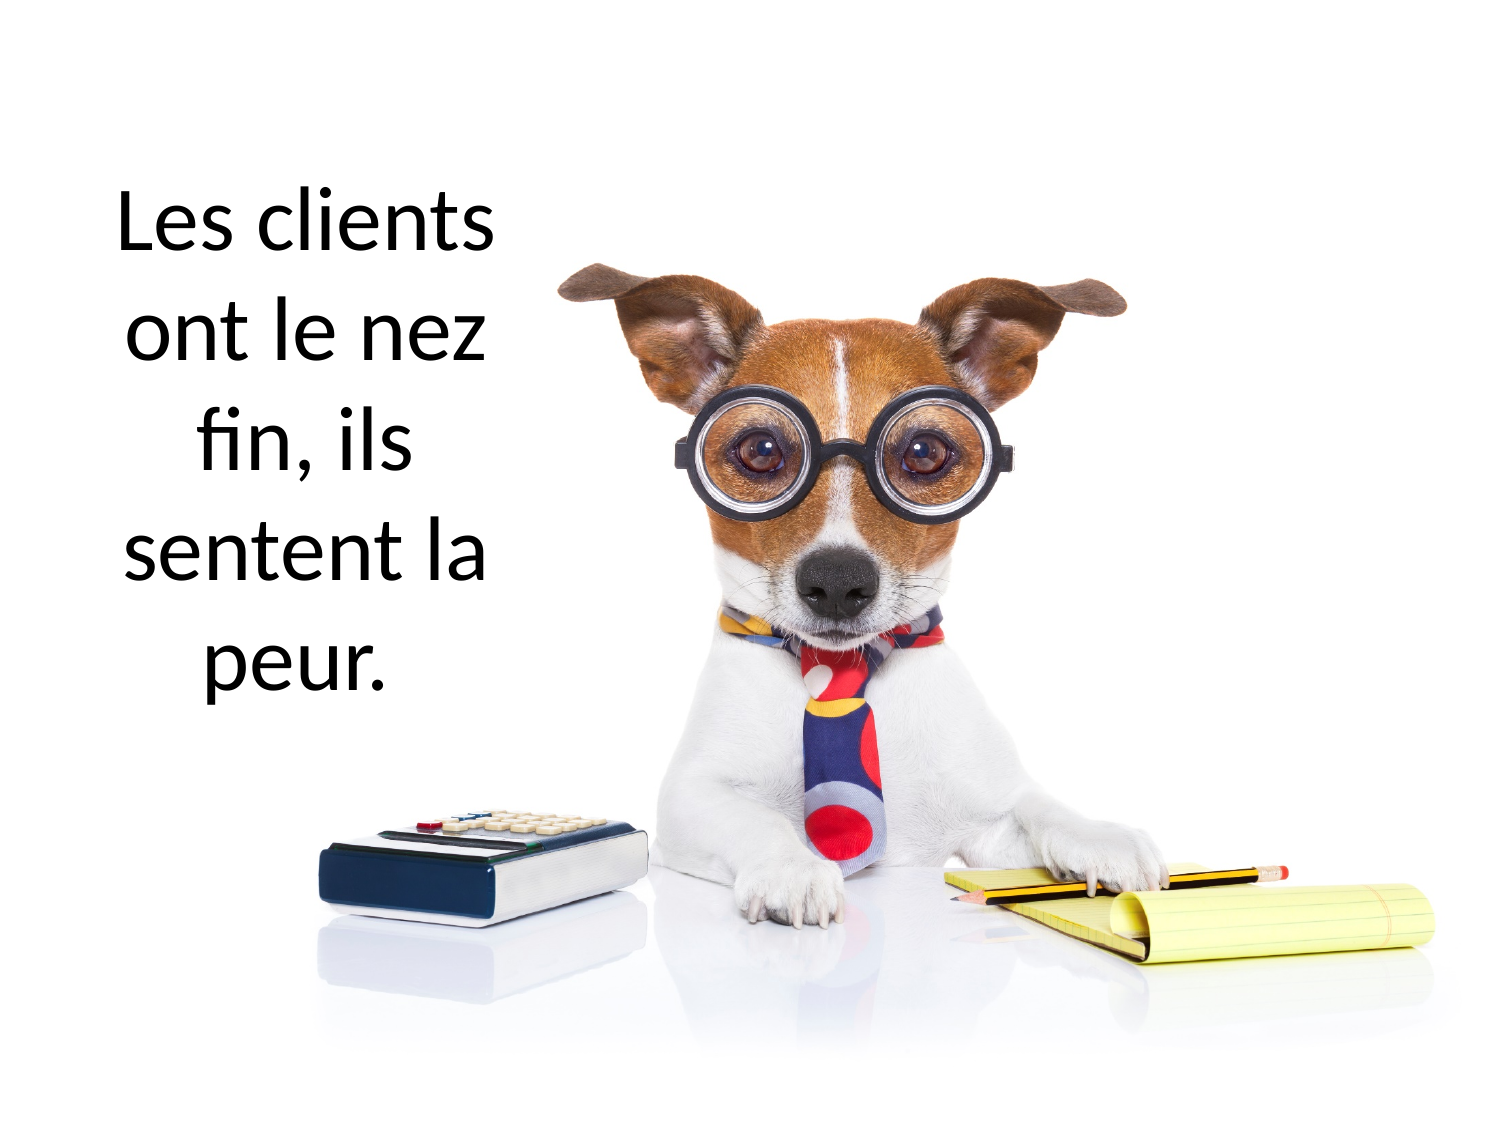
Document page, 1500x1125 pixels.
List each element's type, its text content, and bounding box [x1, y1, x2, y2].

title Les clients ont le nez fin, ils sentent la peur. [75, 45, 538, 823]
picture [135, 119, 1500, 1120]
